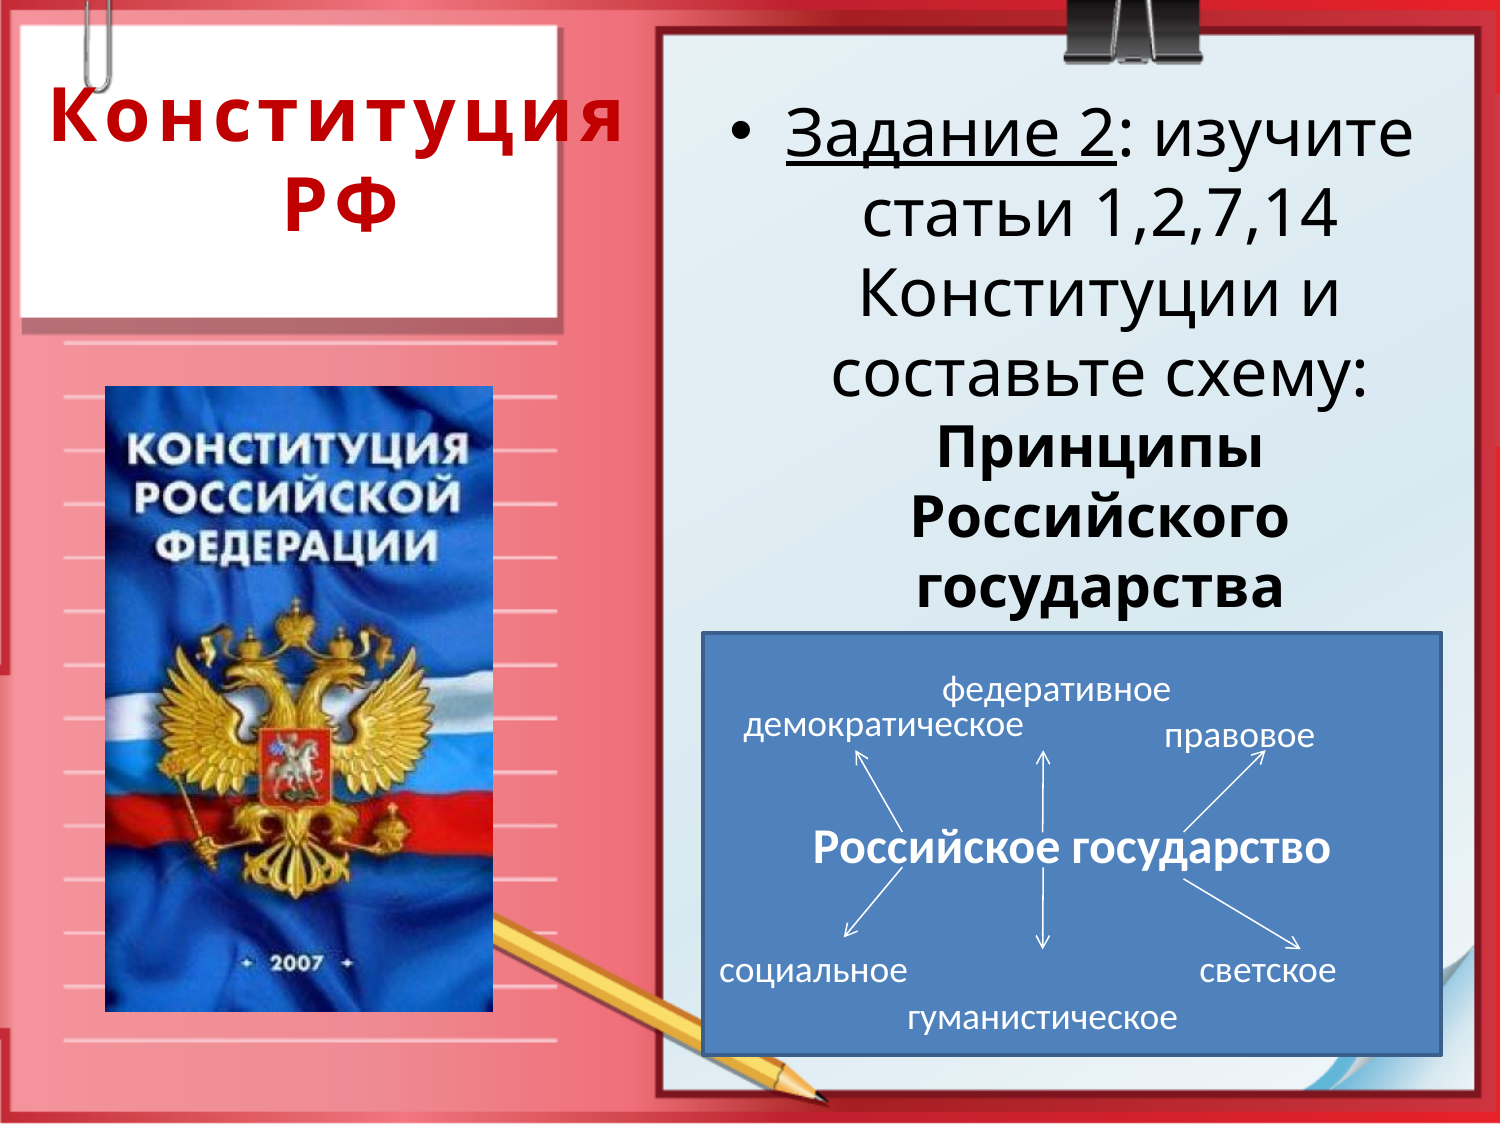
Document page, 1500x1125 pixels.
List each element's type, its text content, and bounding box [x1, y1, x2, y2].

list Задание 2: изучите статьи 1,2,7,14 Конституции и составьте схему: Принципы Российского государства [679, 81, 1466, 1020]
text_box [702, 632, 1442, 1055]
picture [0, 0, 1500, 1125]
title Конституция РФ [23, 58, 657, 317]
